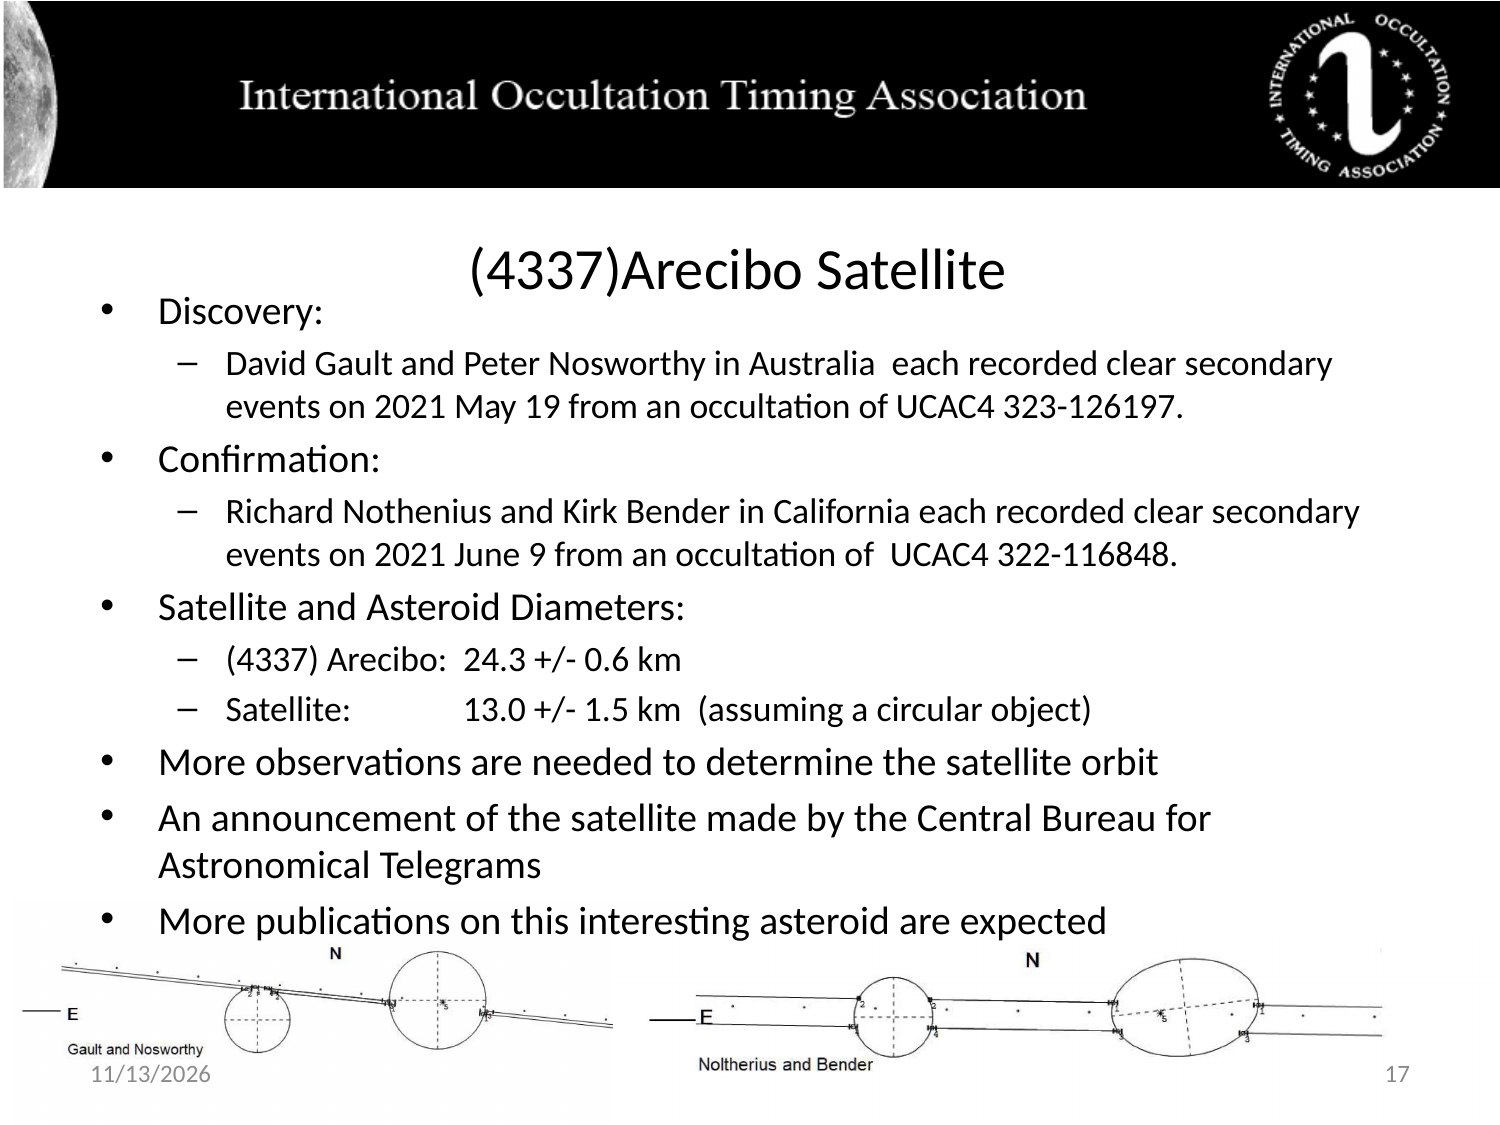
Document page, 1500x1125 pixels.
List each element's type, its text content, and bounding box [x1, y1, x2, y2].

picture [12, 898, 1500, 1125]
picture [3, 1, 1500, 188]
title (4337)Arecibo Satellite [62, 200, 1413, 332]
list Discovery: David Gault and Peter Nosworthy in Australia each recorded clear secondary events on 2021 May 19 from an occultation of UCAC4 323-126197. Confirmation: Richard Nothenius and Kirk Bender in California each recorded clear secondary events on 2021 June 9 from an occultation of UCAC4 322-116848. Satellite and Asteroid Diameters: (4337) Arecibo: 24.3 +/- 0.6 km Satellite: 13.0 +/- 1.5 km (assuming a circular object) More observations are needed to determine the satellite orbit An announcement of the satellite made by the Central Bureau for Astronomical Telegrams More publications on this interesting asteroid are expected [85, 277, 1380, 928]
